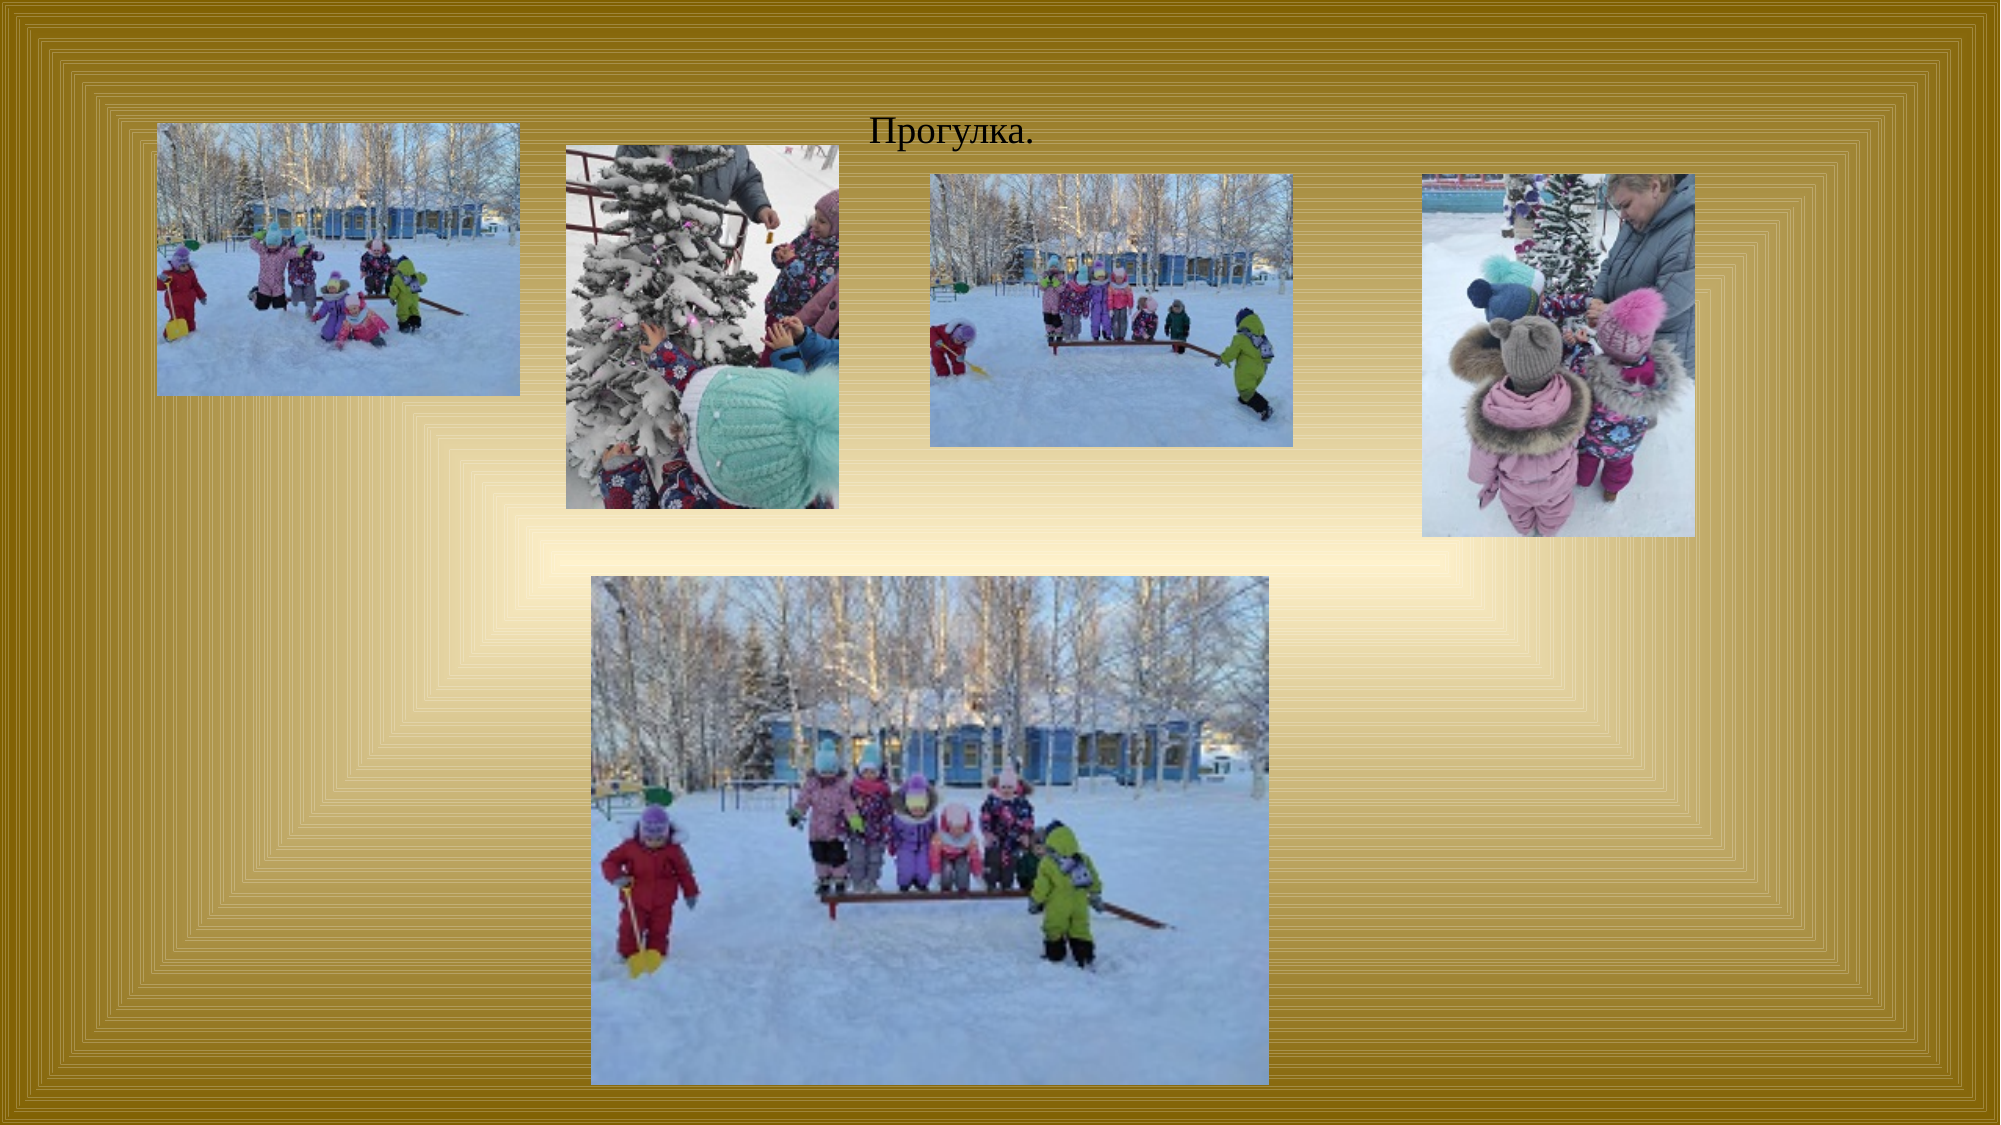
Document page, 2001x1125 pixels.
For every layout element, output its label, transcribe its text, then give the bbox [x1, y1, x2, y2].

title Прогулка. [521, 101, 1392, 207]
picture [566, 145, 839, 509]
picture [157, 123, 520, 396]
picture [1422, 174, 1695, 537]
picture [930, 174, 1293, 447]
picture [591, 576, 1269, 1085]
